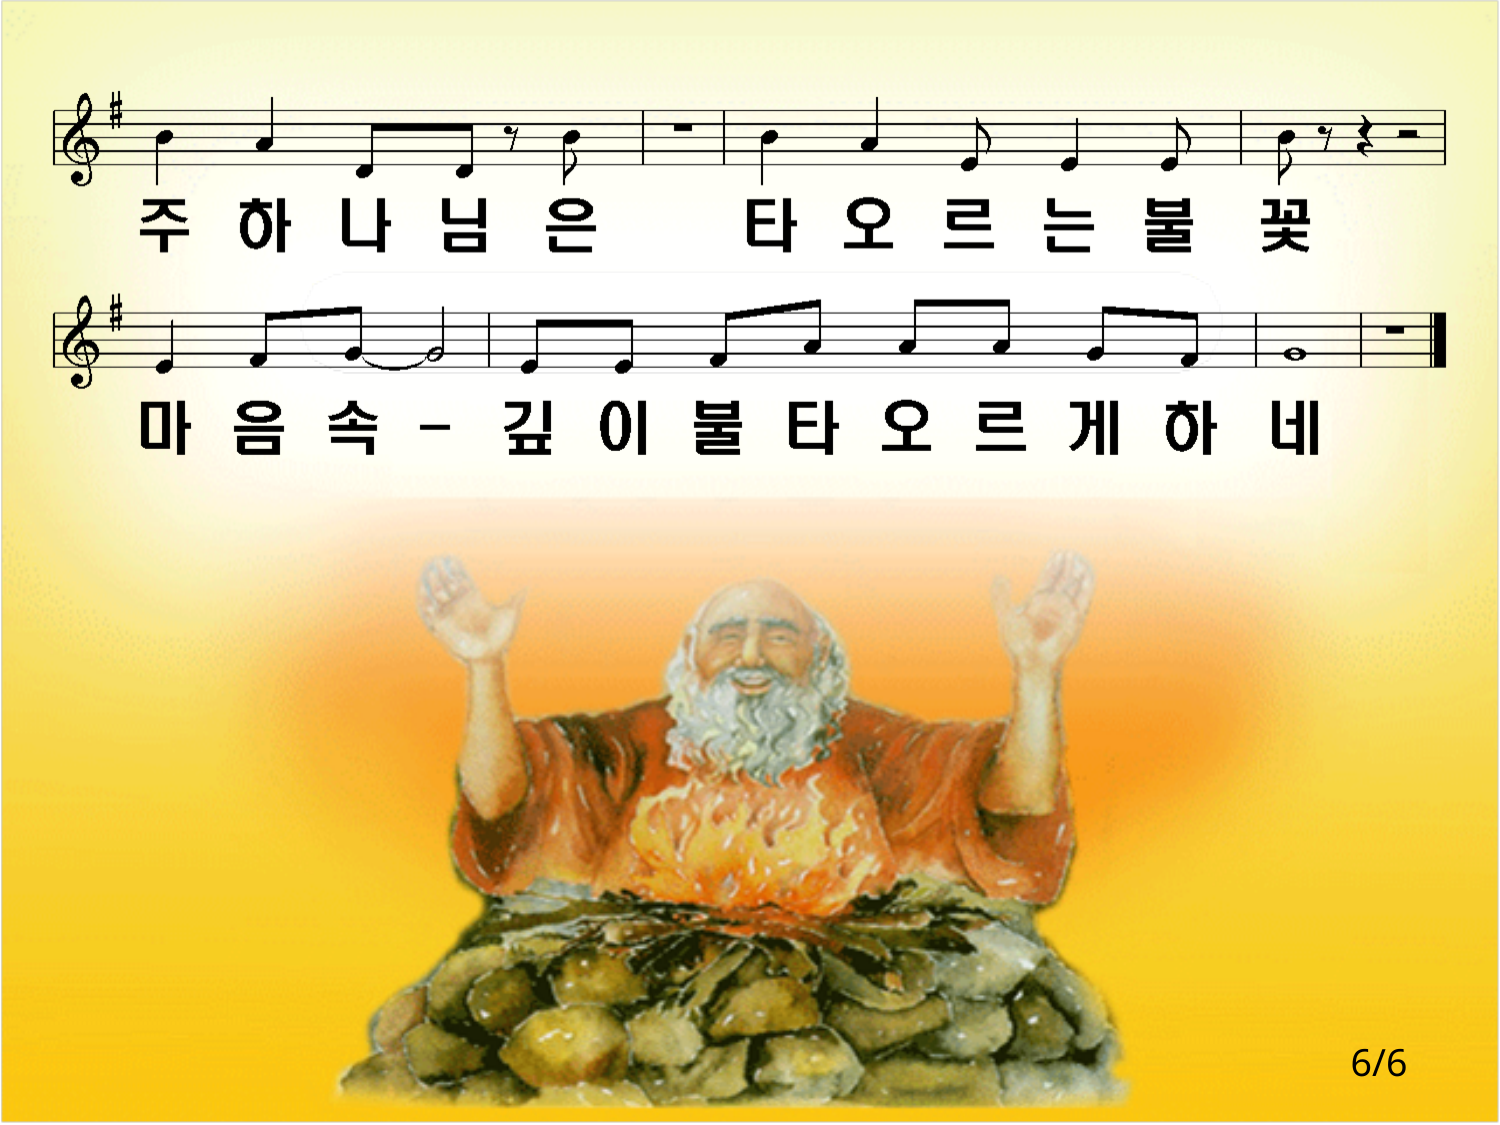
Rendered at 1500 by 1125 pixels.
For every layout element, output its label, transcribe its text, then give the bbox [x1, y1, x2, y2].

text_box 6/6 [1335, 1031, 1465, 1091]
picture [0, 0, 1500, 1125]
